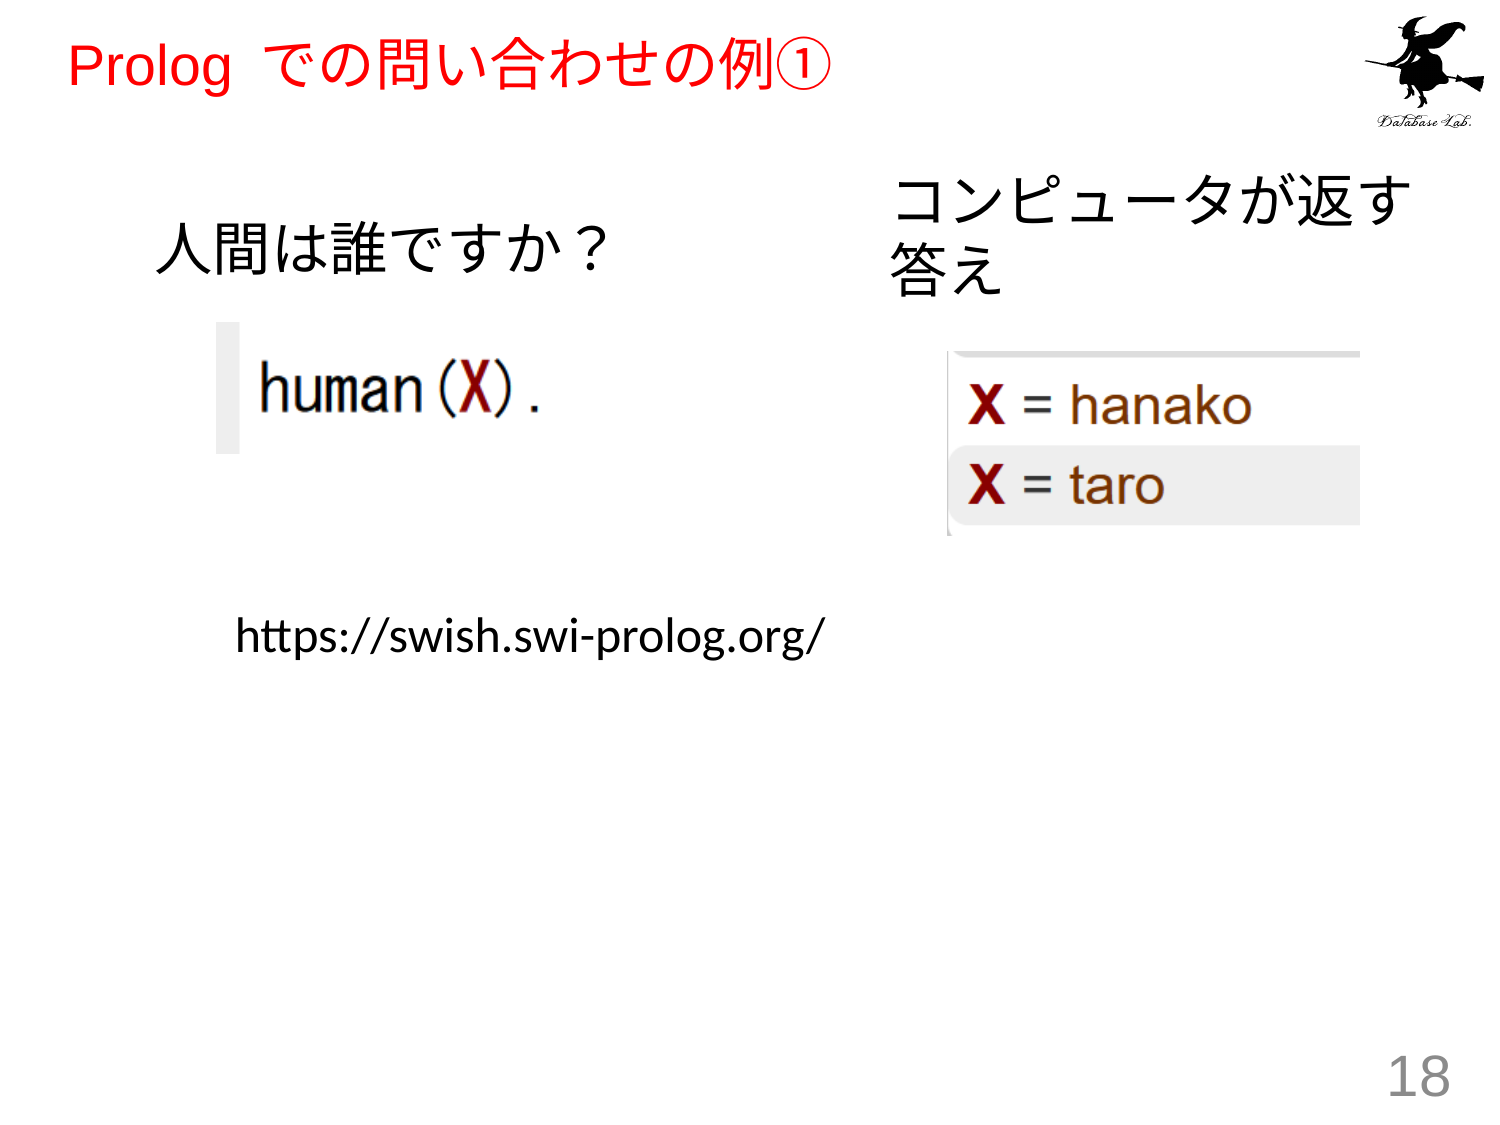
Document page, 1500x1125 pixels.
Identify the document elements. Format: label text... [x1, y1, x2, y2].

picture [1362, 14, 1486, 130]
title Prolog での問い合わせの例① [52, 28, 1441, 106]
text_box コンピュータが返す答え [874, 156, 1441, 312]
text_box 人間は誰ですか？ [140, 204, 636, 335]
picture [947, 351, 1360, 536]
text_box https://swish.swi-prolog.org/ [219, 595, 841, 670]
slide_number 18 [1129, 1042, 1467, 1103]
picture [216, 322, 639, 454]
